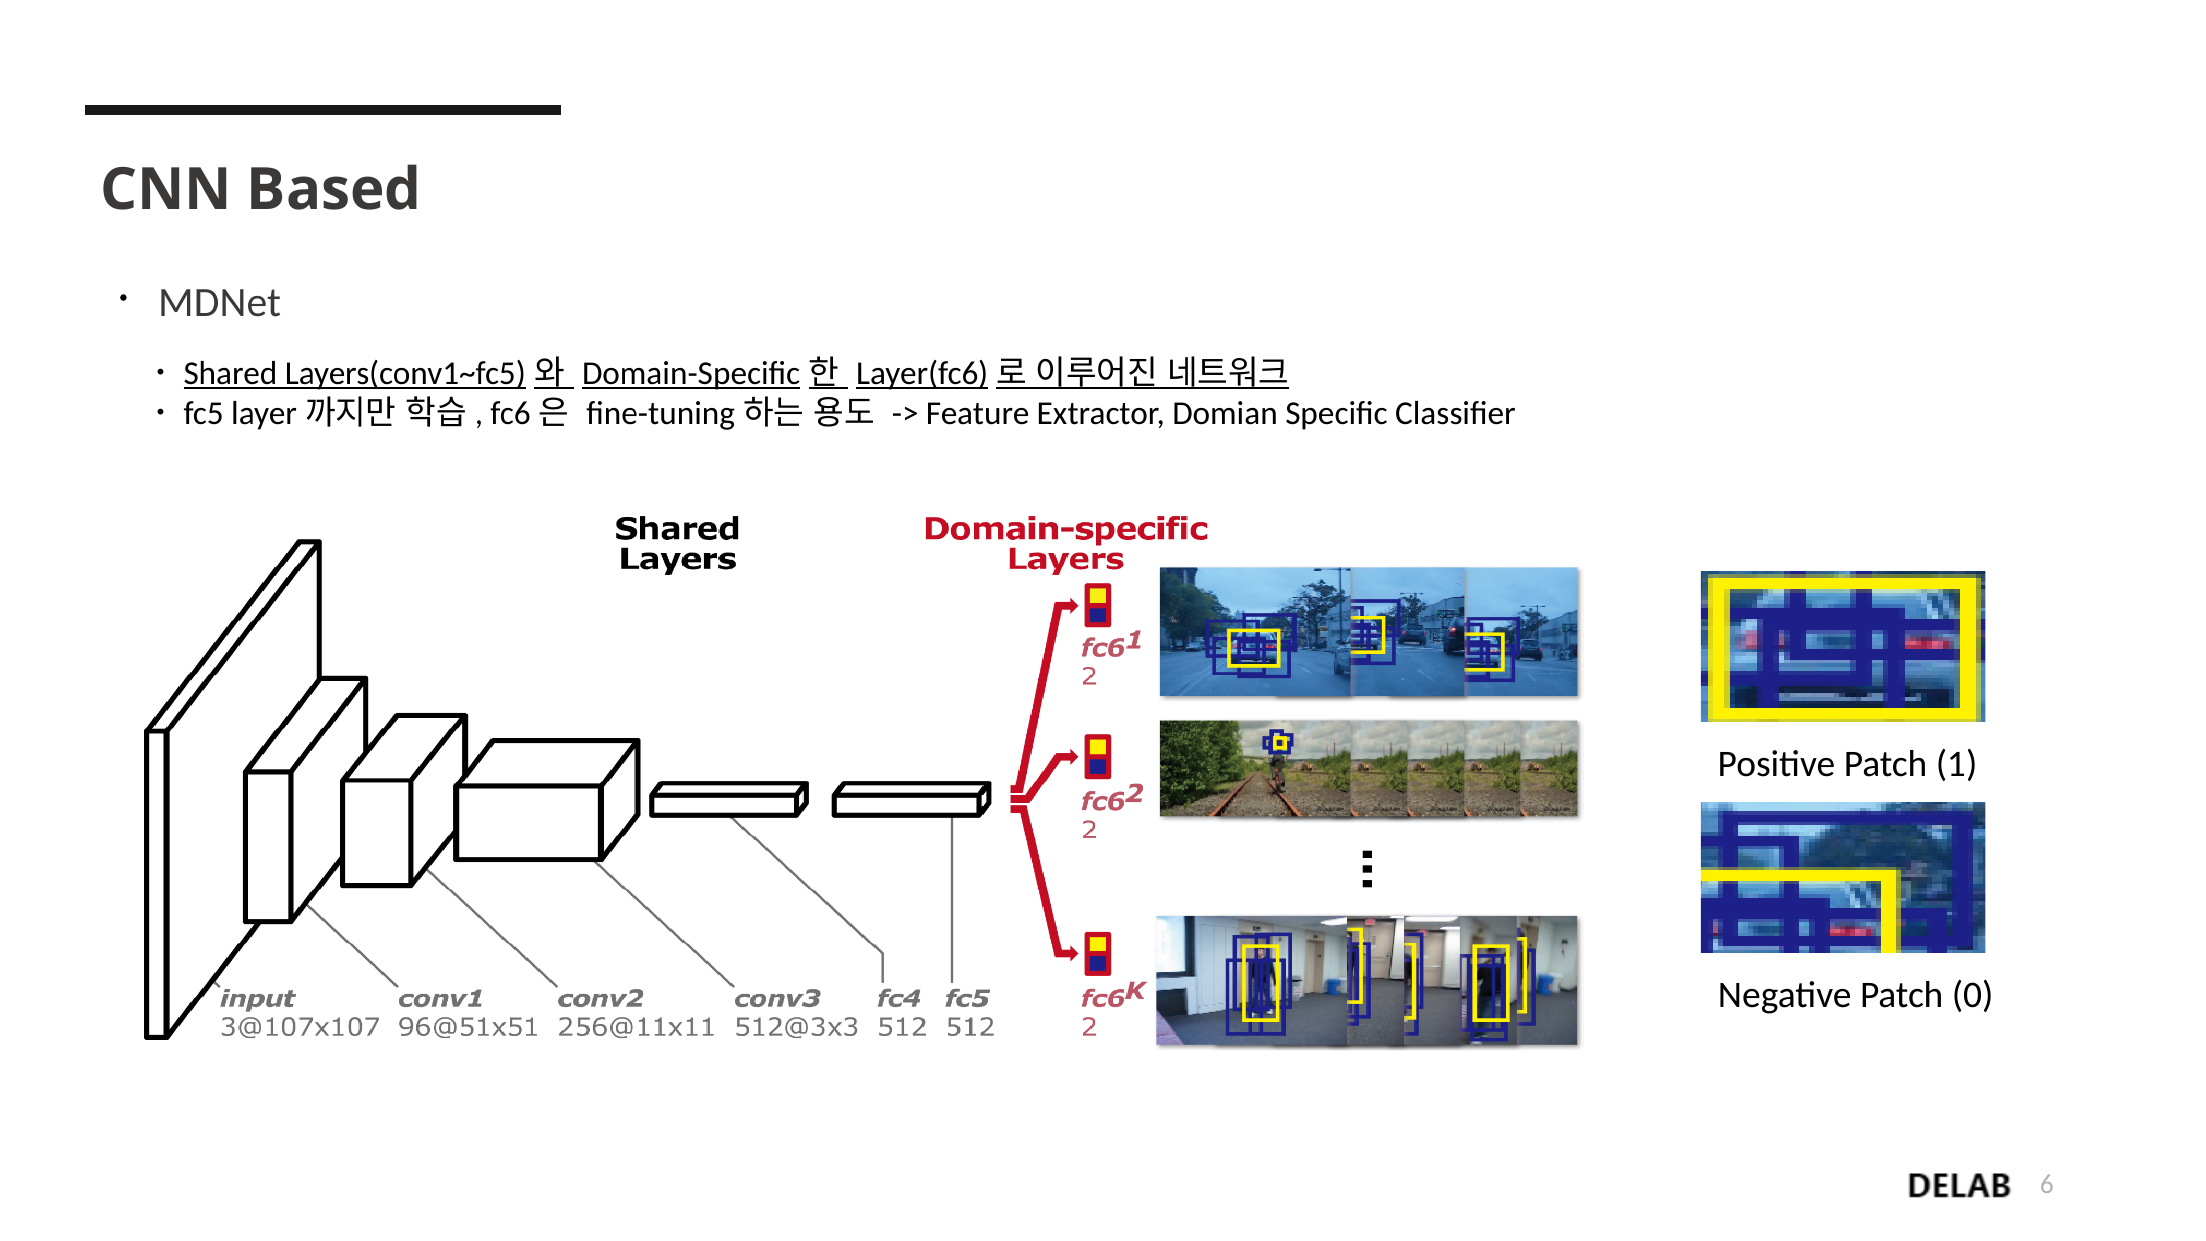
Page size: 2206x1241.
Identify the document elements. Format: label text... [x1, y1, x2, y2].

text_box Positive Patch (1) [1702, 731, 1993, 792]
text_box Negative Patch (0) [1703, 962, 2009, 1022]
slide_number 6 [1557, 1149, 2054, 1216]
picture [1897, 1157, 2032, 1216]
picture [143, 513, 1584, 1051]
text_box CNN Based ㆍMDNet ㆍShared Layers(conv1~fc5)와 Domain-Specific한 Layer(fc6)로 이루어진 네트워크 ㆍfc5 layer까지만 학습, fc6은 fine-tuning하는 용도 -> Feature Extractor, Domian Specific Classifier [85, 143, 2084, 439]
picture [1700, 802, 1986, 953]
text_box [84, 105, 561, 115]
picture [1700, 571, 1986, 722]
